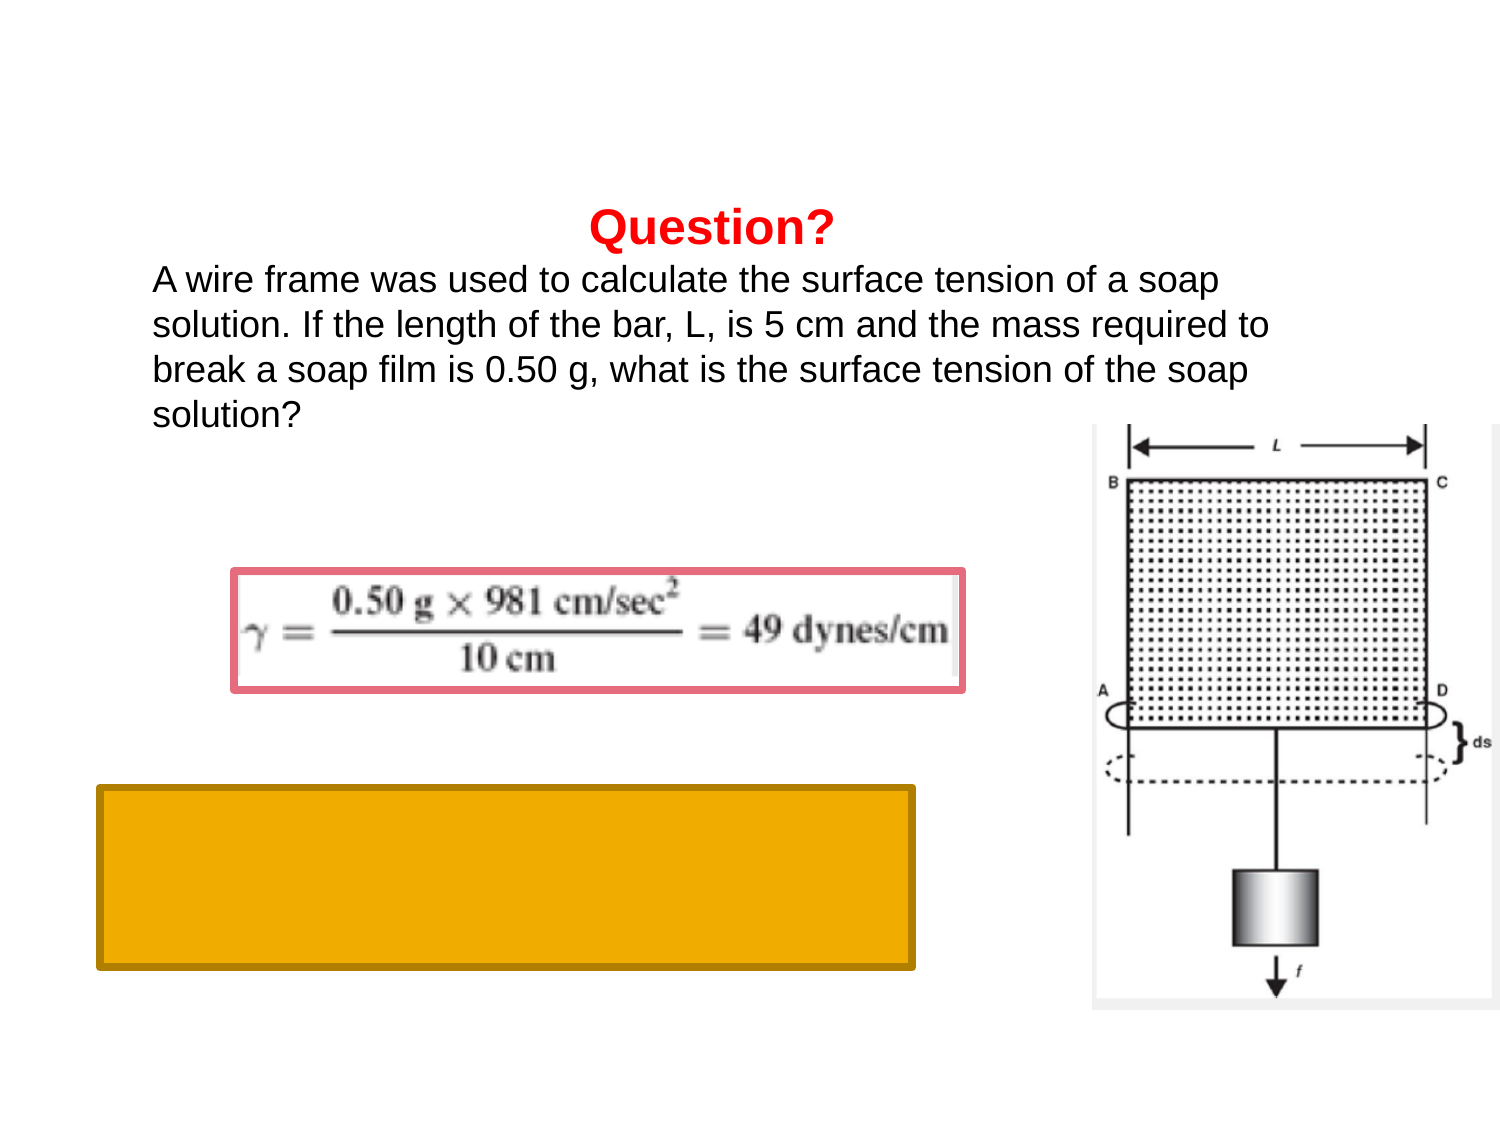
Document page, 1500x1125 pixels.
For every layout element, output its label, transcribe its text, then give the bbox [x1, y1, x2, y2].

text_box [96, 784, 916, 971]
text_box Question? A wire frame was used to calculate the surface tension of a soap solution. If the length of the bar, L, is 5 cm and the mass required to break a soap film is 0.50 g, what is the surface tension of the soap solution? [137, 187, 1288, 443]
picture [237, 574, 959, 686]
picture [1092, 424, 1500, 1010]
